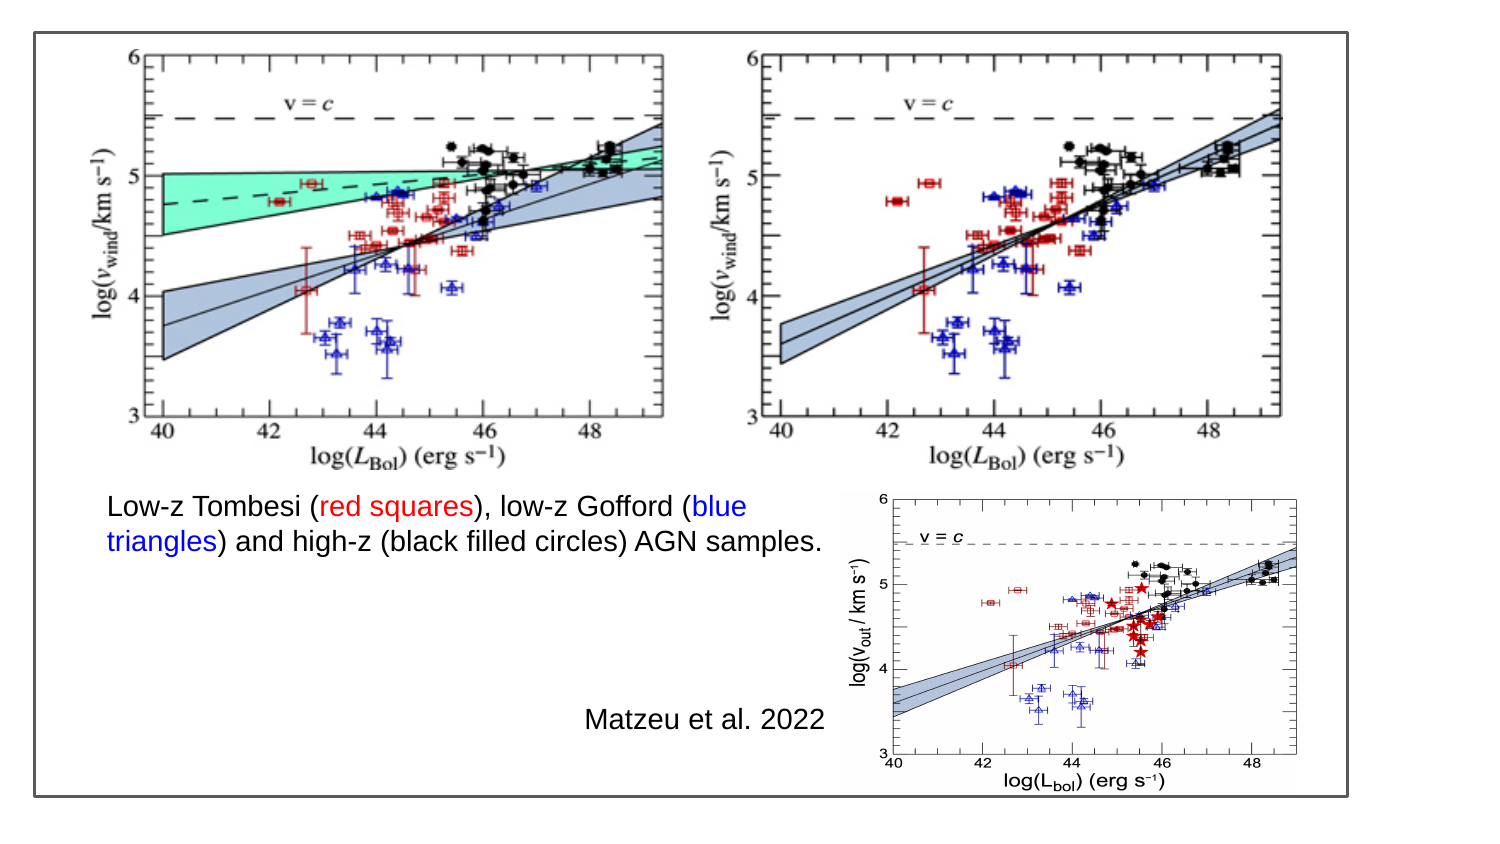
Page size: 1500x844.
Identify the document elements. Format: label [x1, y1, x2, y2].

text_box [34, 32, 1348, 797]
picture [838, 492, 1297, 797]
picture [90, 49, 1283, 470]
